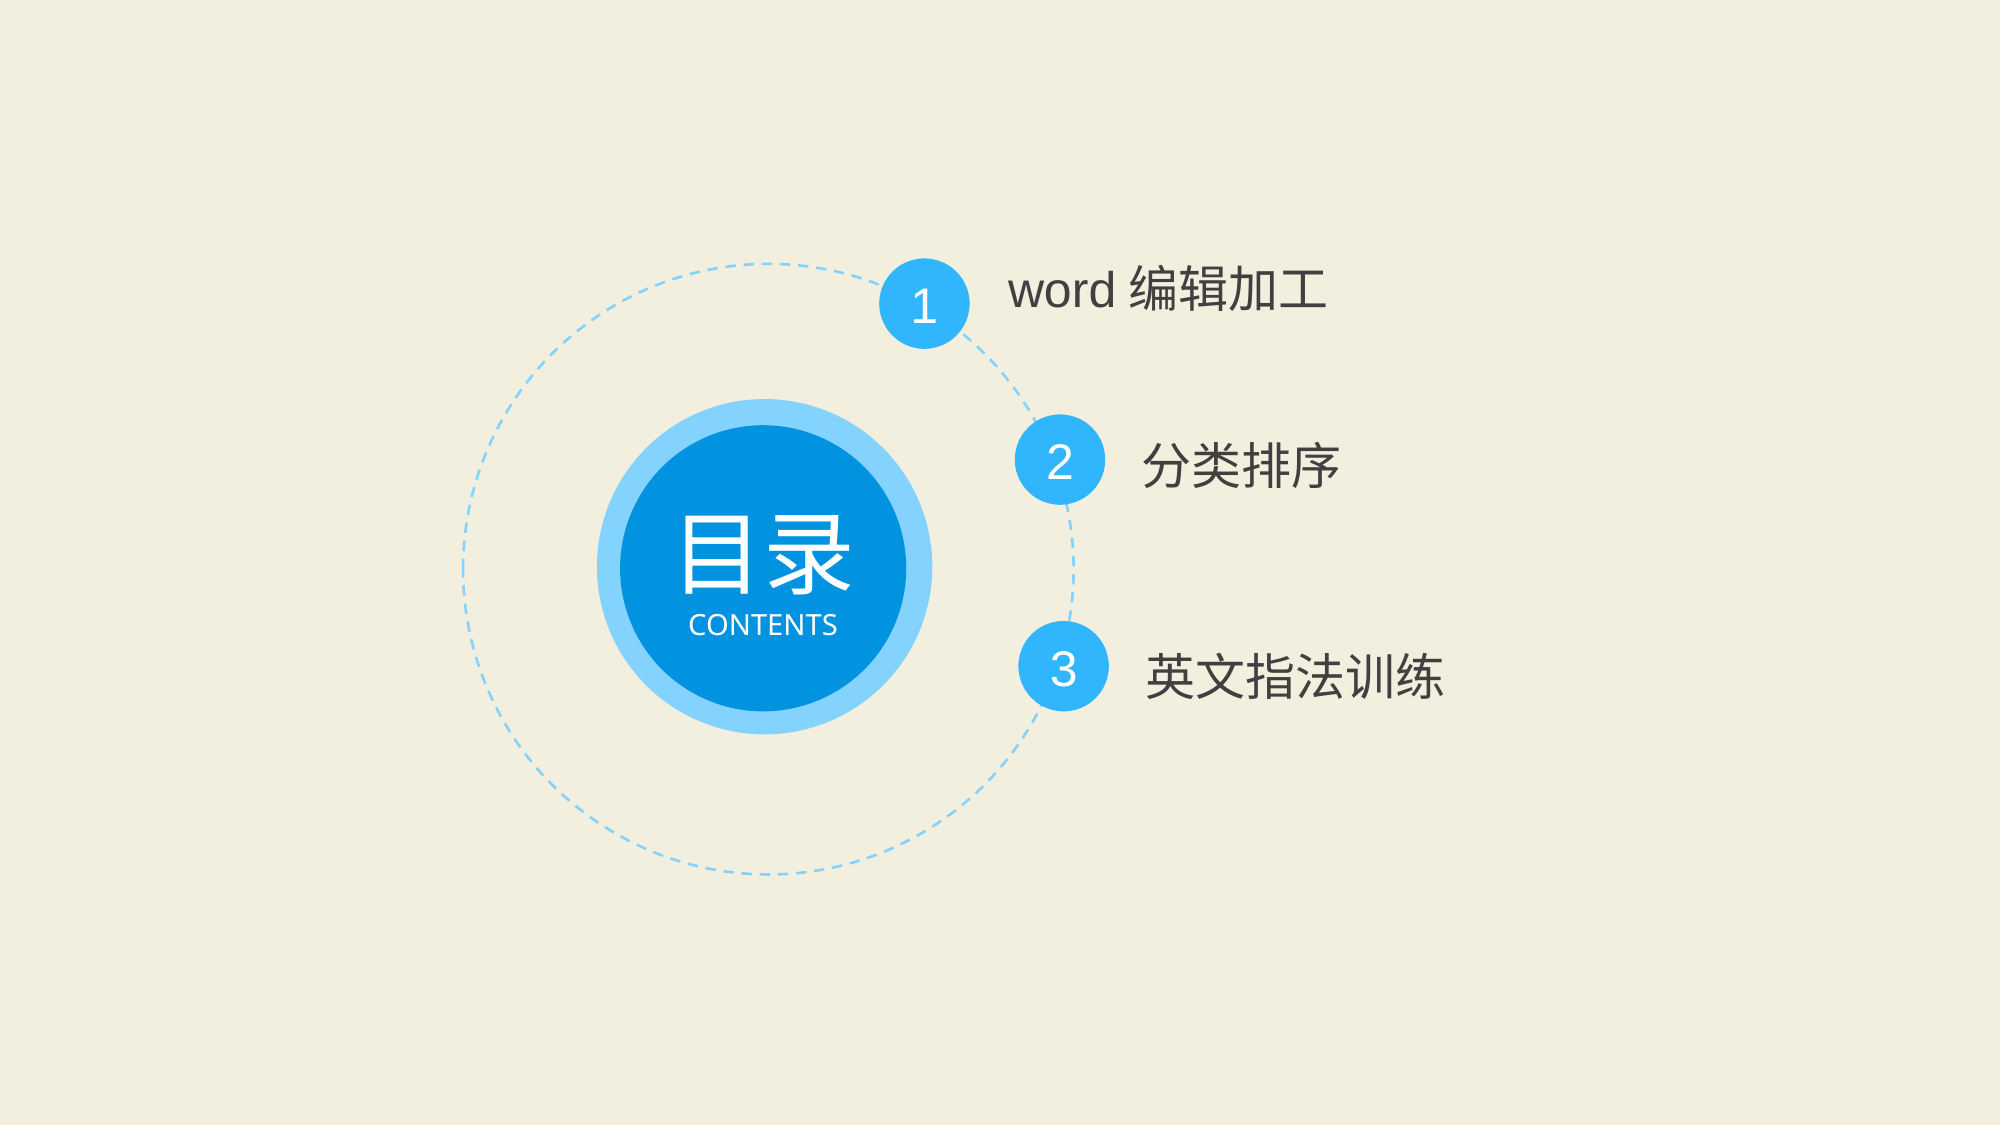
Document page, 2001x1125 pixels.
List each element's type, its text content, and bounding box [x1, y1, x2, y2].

text_box 3 [1017, 619, 1111, 713]
text_box 1 [877, 257, 971, 351]
text_box [461, 262, 1075, 876]
text_box 目录 CONTENTS [618, 423, 908, 713]
text_box 分类排序 [1136, 395, 1626, 522]
text_box word编辑加工 [1002, 218, 1590, 345]
text_box 2 [1013, 413, 1107, 507]
text_box 英文指法训练 [1140, 606, 1635, 733]
